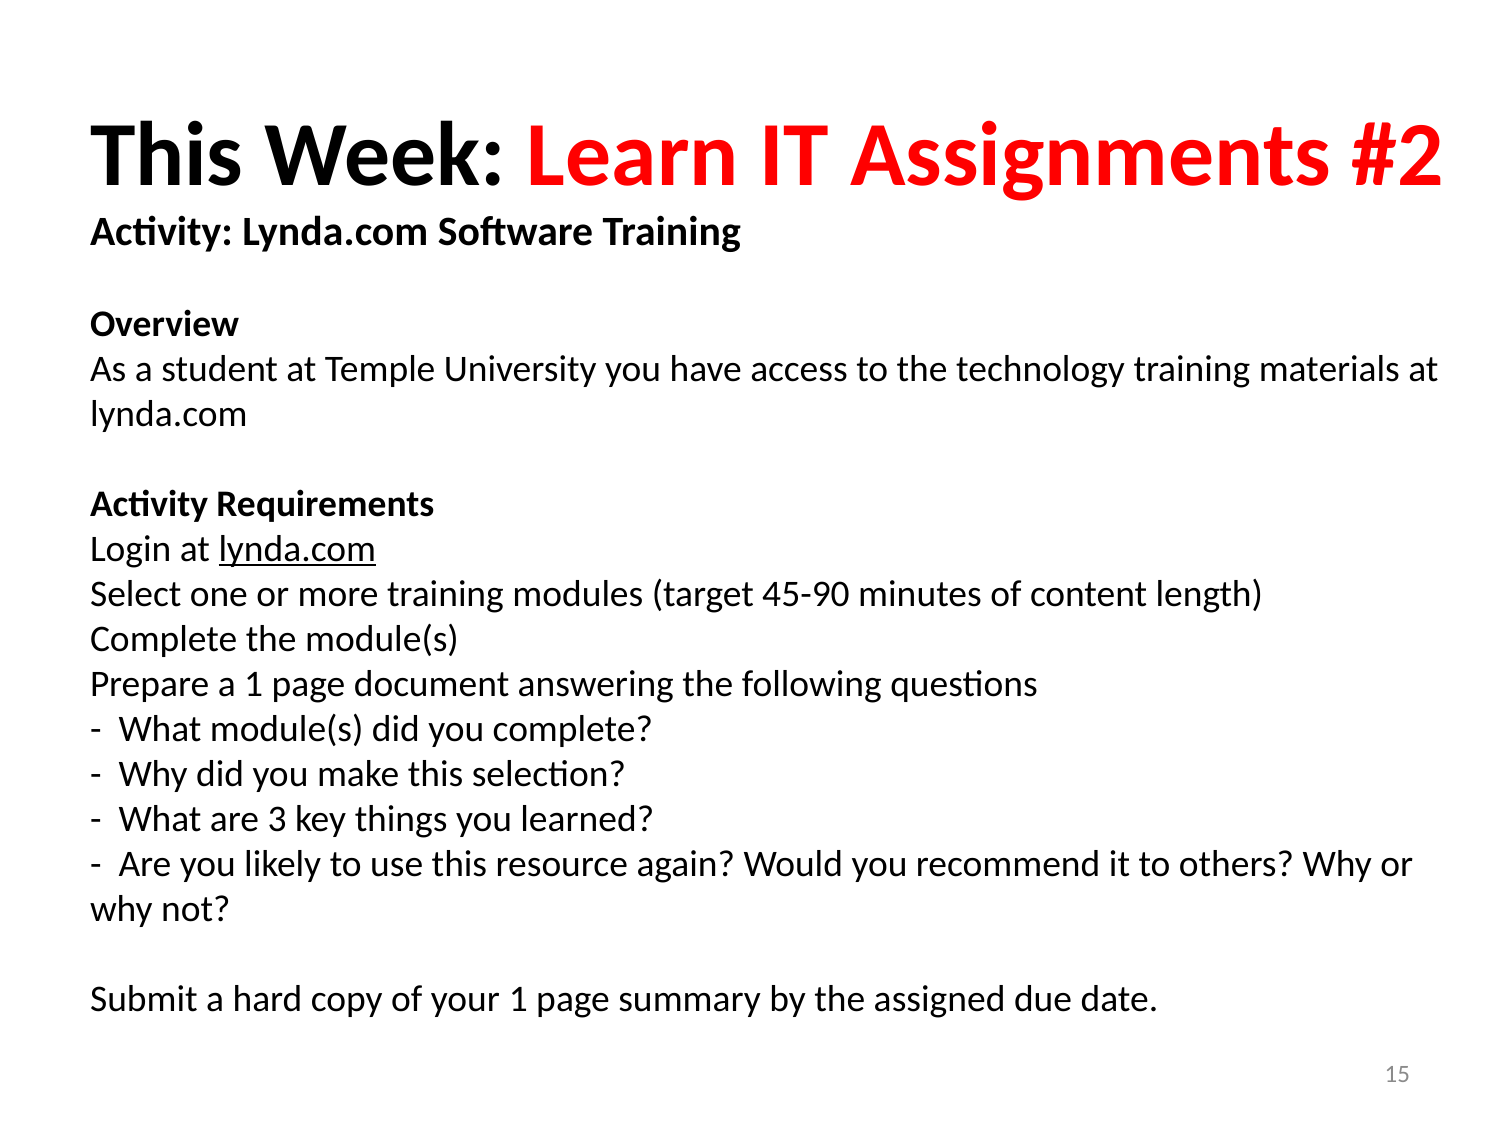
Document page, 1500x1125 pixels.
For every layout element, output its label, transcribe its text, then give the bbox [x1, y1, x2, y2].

slide_number 15 [1074, 1042, 1425, 1103]
title This Week: Learn IT Assignments #2 Activity: Lynda.com Software Training Overview As a student at Temple University you have access to the technology training materials at lynda.com Activity Requirements Login at lynda.com Select one or more training modules (target 45-90 minutes of content length) Complete the module(s) Prepare a 1 page document answering the following questions - What module(s) did you complete? - Why did you make this selection? - What are 3 key things you learned? - Are you likely to use this resource again? Would you recommend it to others? Why or why not? Submit a hard copy of your 1 page summary by the assigned due date. [75, 37, 1463, 1075]
